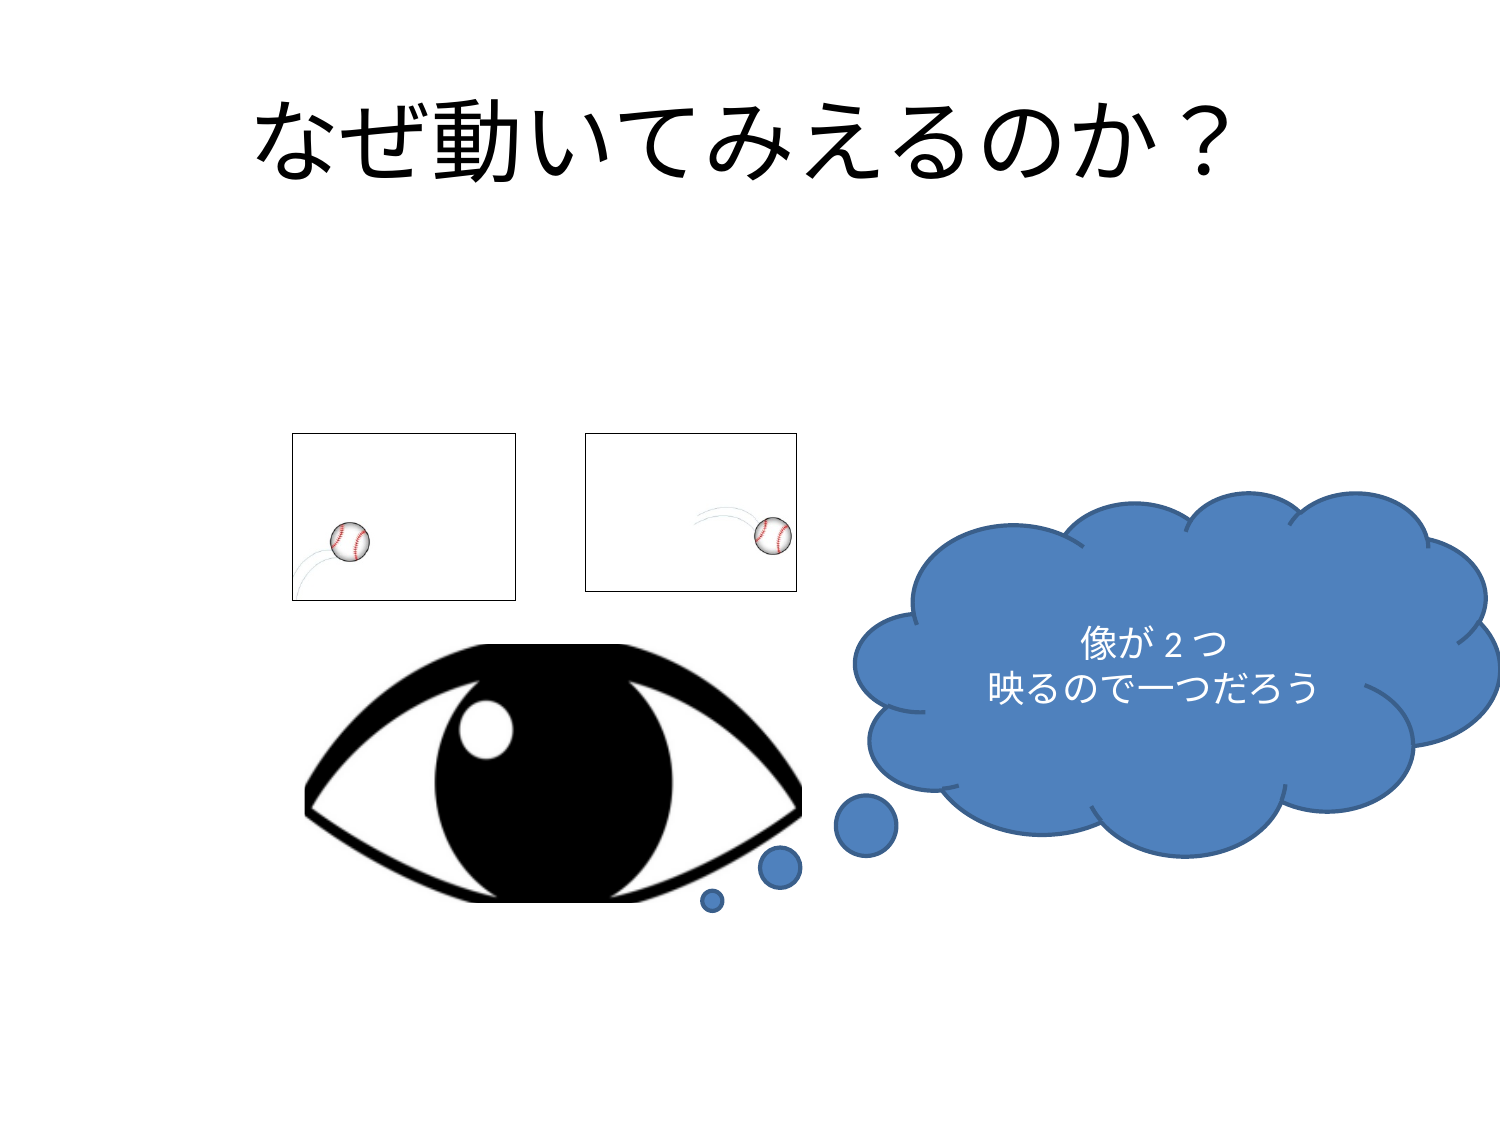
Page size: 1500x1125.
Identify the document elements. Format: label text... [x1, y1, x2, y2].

text_box 像が2つ 映るので一つだろう [833, 793, 899, 859]
picture [292, 433, 516, 601]
picture [304, 644, 803, 904]
picture [585, 433, 798, 592]
text_box 像が2つ 映るので一つだろう [852, 491, 1500, 859]
title なぜ動いてみえるのか？ [75, 45, 1425, 233]
